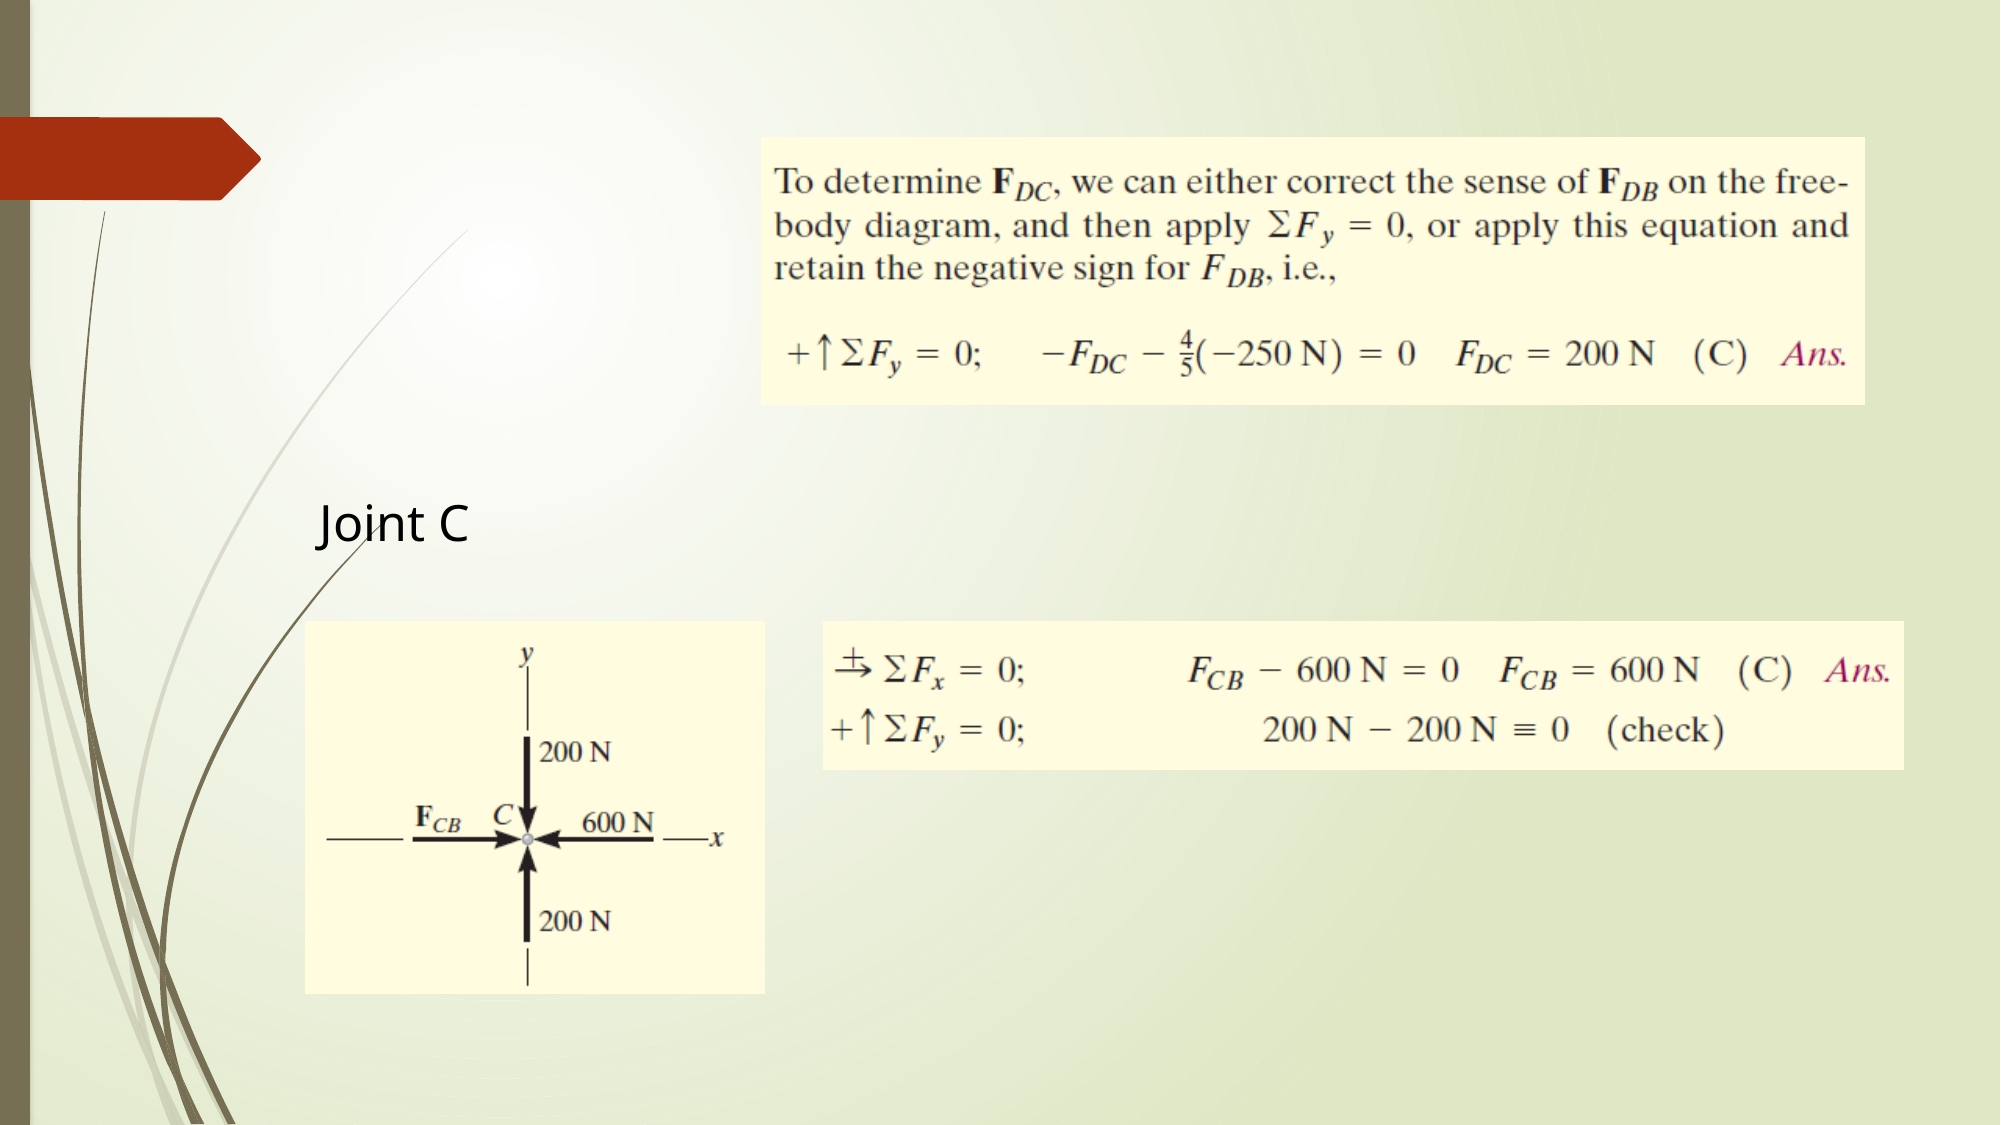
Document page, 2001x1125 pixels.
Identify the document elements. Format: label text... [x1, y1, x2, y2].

text_box Joint C [305, 484, 701, 559]
picture [304, 621, 765, 994]
picture [823, 621, 1904, 771]
picture [760, 137, 1865, 405]
